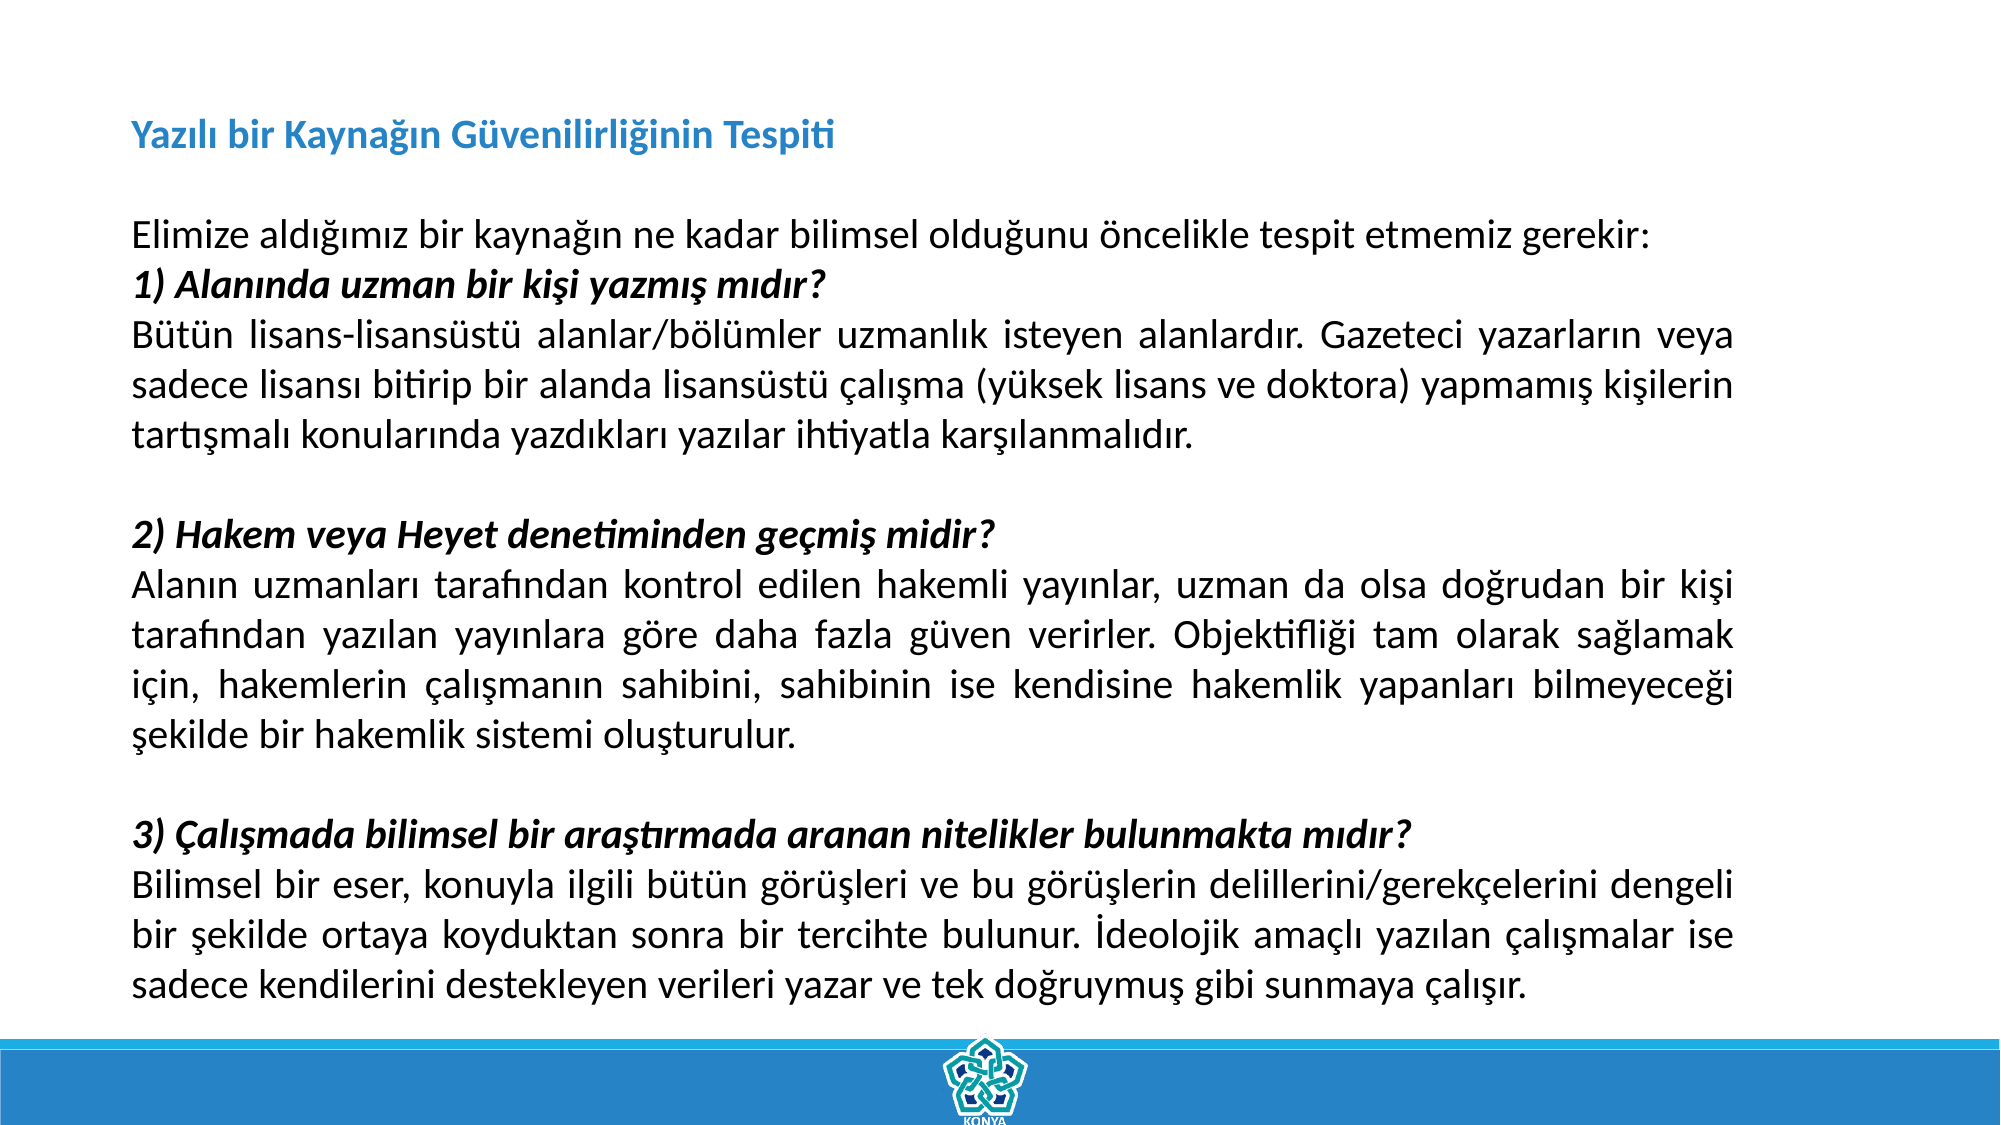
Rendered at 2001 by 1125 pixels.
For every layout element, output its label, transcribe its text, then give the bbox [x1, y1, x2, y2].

picture [927, 1023, 1043, 1125]
text_box Yazılı bir Kaynağın Güvenilirliğinin Tespiti Elimize aldığımız bir kaynağın ne kadar bilimsel olduğunu öncelikle tespit etmemiz gerekir: 1) Alanında uzman bir kişi yazmış mıdır? Bütün lisans-lisansüstü alanlar/bölümler uzmanlık isteyen alanlardır. Gazeteci yazarların veya sadece lisansı bitirip bir alanda lisansüstü çalışma (yüksek lisans ve doktora) yapmamış kişilerin tartışmalı konularında yazdıkları yazılar ihtiyatla karşılanmalıdır. 2) Hakem veya Heyet denetiminden geçmiş midir? Alanın uzmanları tarafından kontrol edilen hakemli yayınlar, uzman da olsa doğrudan bir kişi tarafından yazılan yayınlara göre daha fazla güven verirler. Objektifliği tam olarak sağlamak için, hakemlerin çalışmanın sahibini, sahibinin ise kendisine hakemlik yapanları bilmeyeceği şekilde bir hakemlik sistemi oluşturulur. 3) Çalışmada bilimsel bir araştırmada aranan nitelikler bulunmakta mıdır? Bilimsel bir eser, konuyla ilgili bütün görüşleri ve bu görüşlerin delillerini/gerekçelerini dengeli bir şekilde ortaya koyduktan sonra bir tercihte bulunur. İdeolojik amaçlı yazılan çalışmalar ise sadece kendilerini destekleyen verileri yazar ve tek doğruymuş gibi sunmaya çalışır. [116, 99, 1750, 1015]
